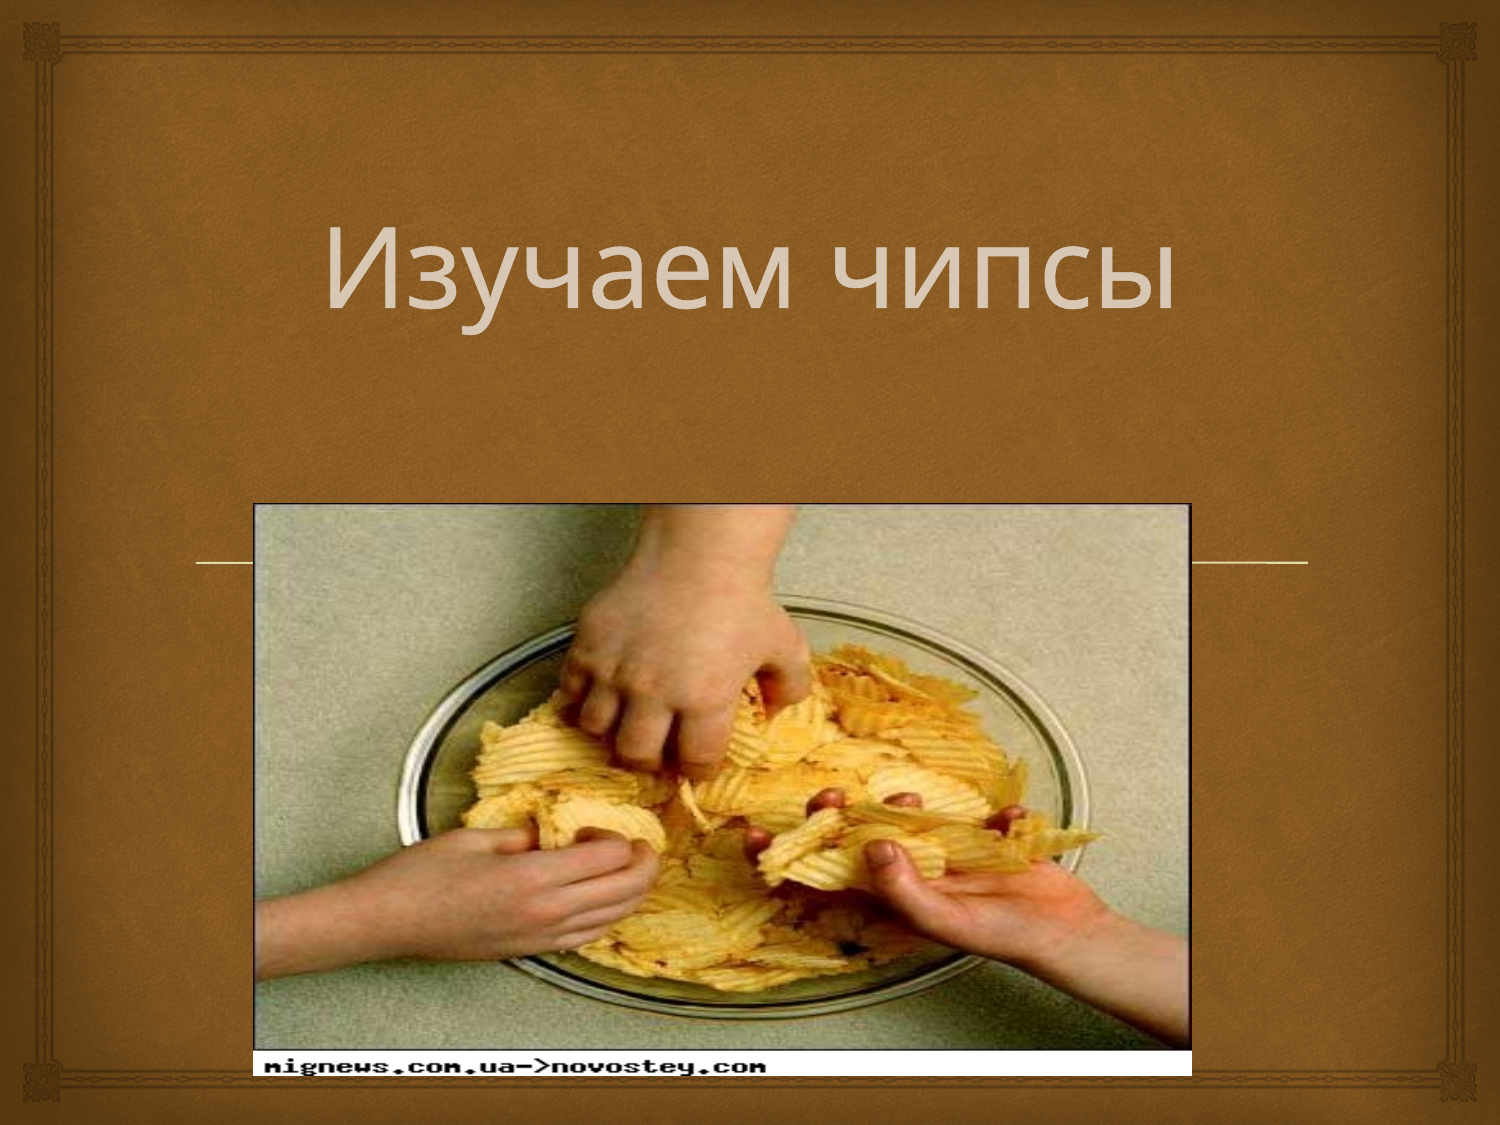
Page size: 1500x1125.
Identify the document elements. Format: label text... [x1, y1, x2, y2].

title Изучаем чипсы [194, 78, 1306, 338]
picture [0, 0, 1500, 1125]
